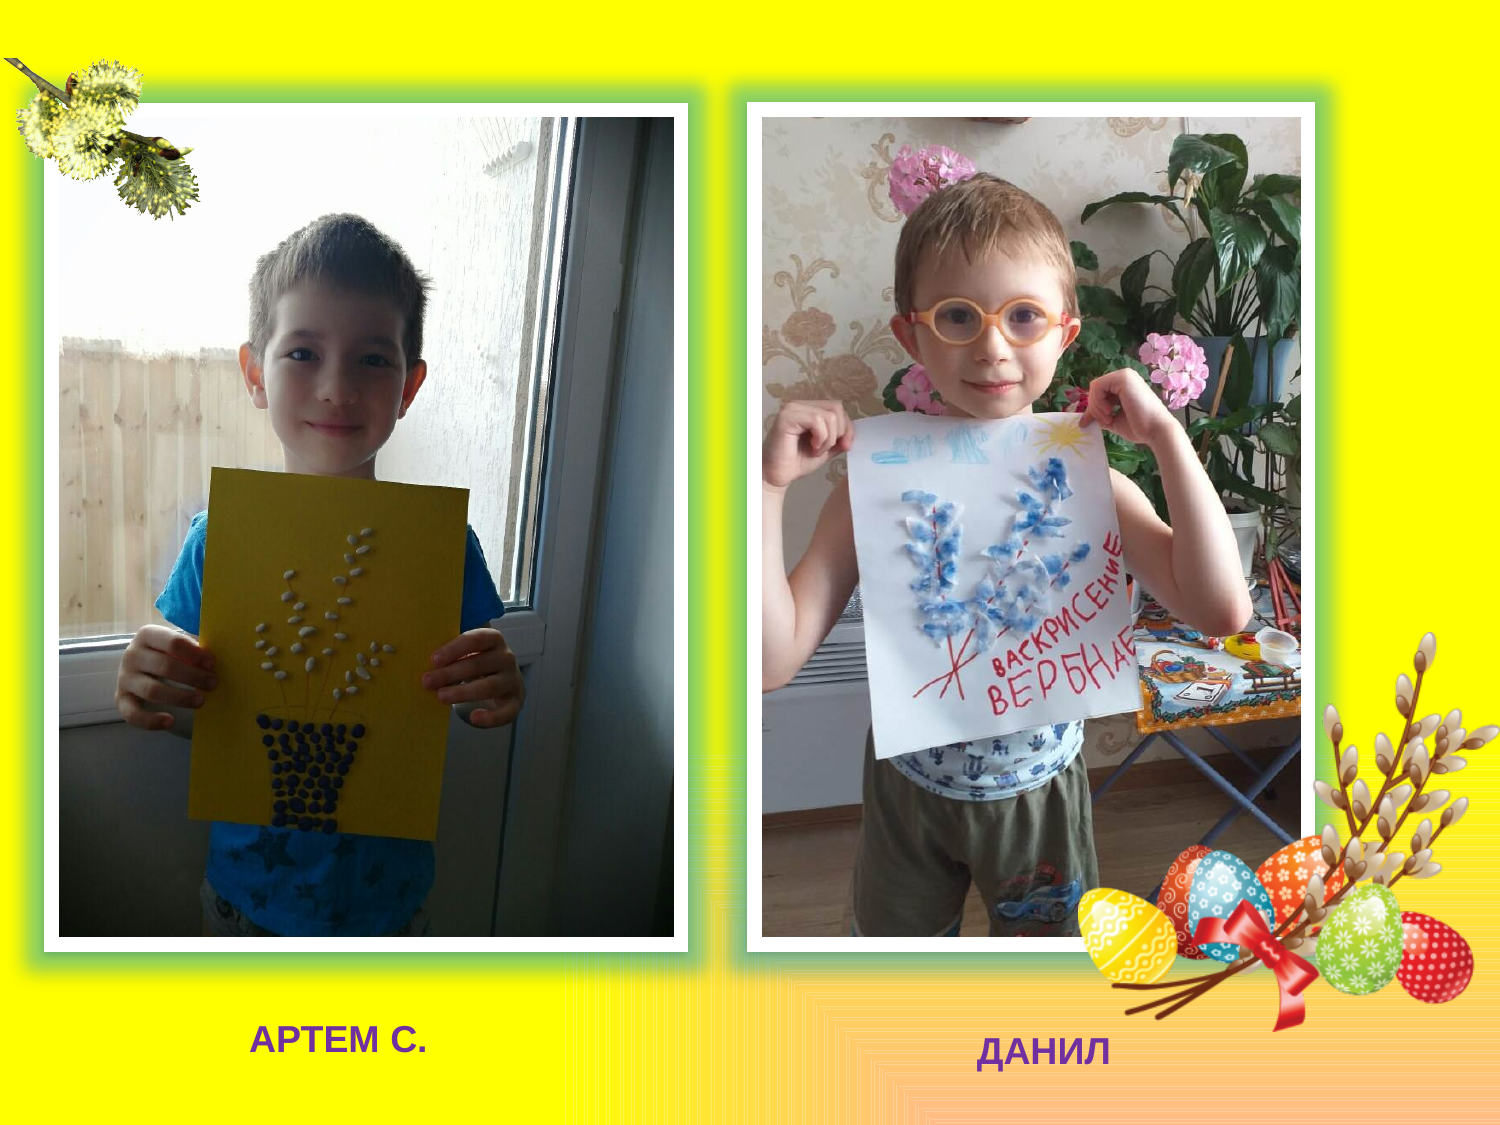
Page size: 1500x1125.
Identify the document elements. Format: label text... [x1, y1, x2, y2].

picture [761, 116, 1500, 1032]
text_box ДАНИЛ [962, 1019, 1126, 1080]
text_box АРТЕМ С. [234, 1007, 528, 1068]
picture [0, 58, 674, 938]
